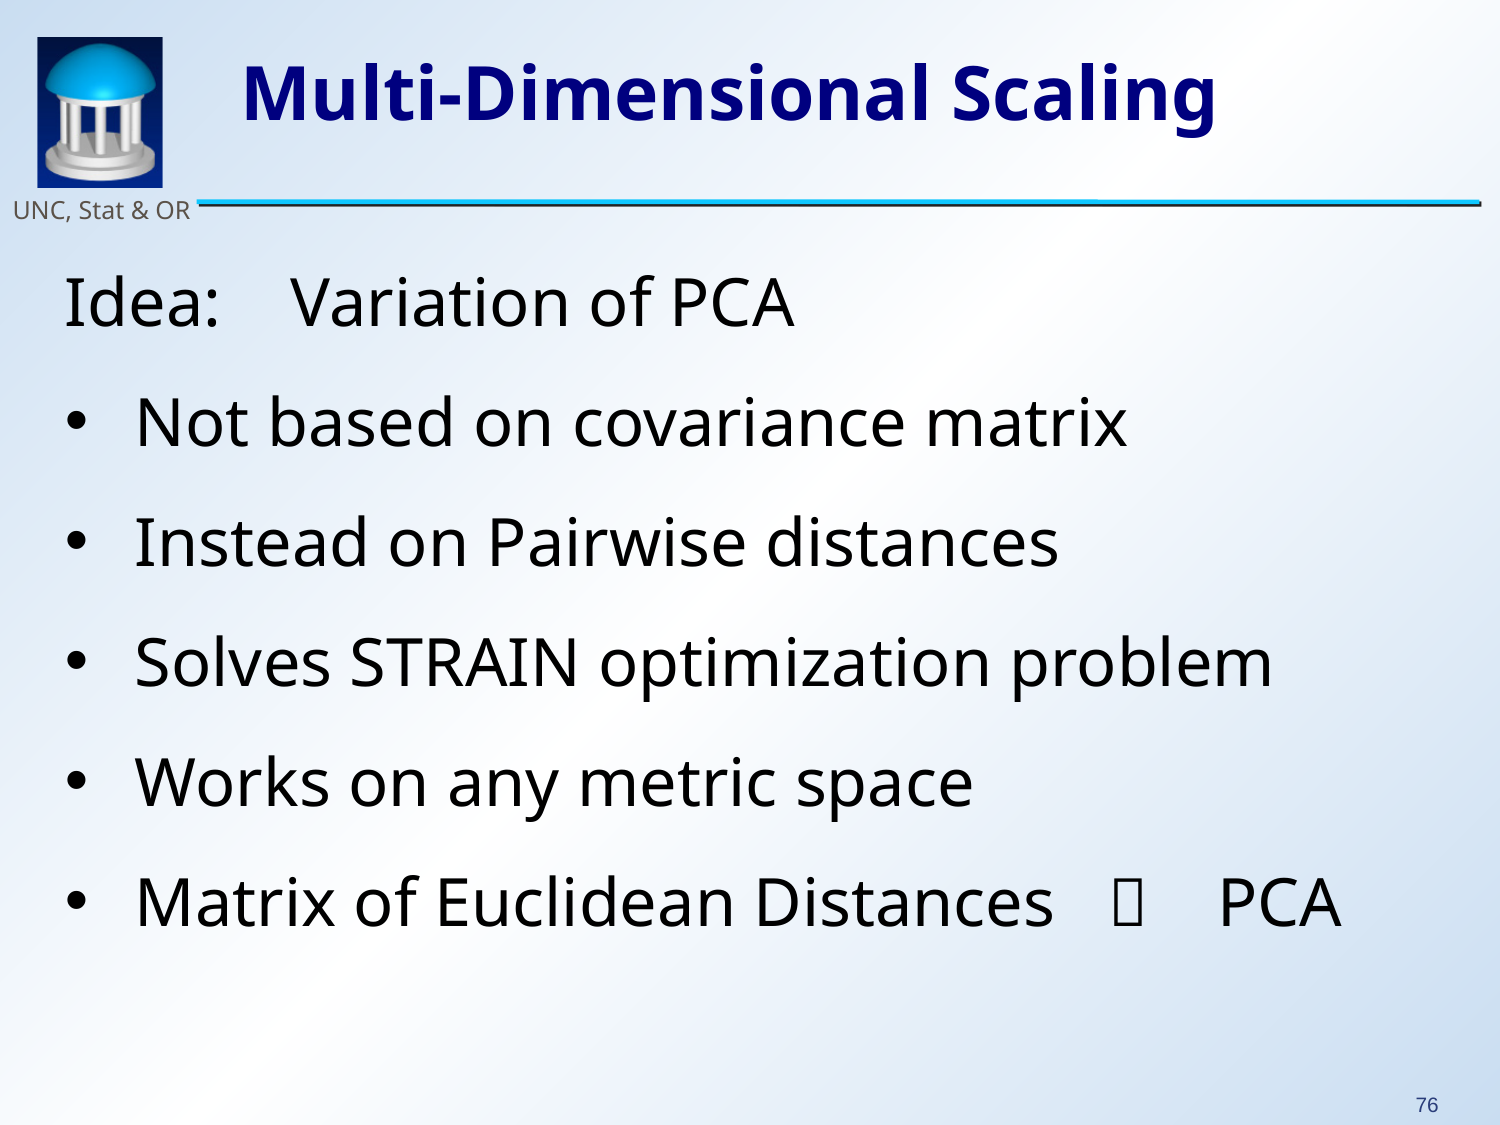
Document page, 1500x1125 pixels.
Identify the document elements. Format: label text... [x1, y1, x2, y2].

text_box Idea: Variation of PCA Not based on covariance matrix Instead on Pairwise distances Solves STRAIN optimization problem Works on any metric space Matrix of Euclidean Distances  PCA [50, 212, 1450, 947]
title Multi-Dimensional Scaling [224, 24, 1438, 156]
